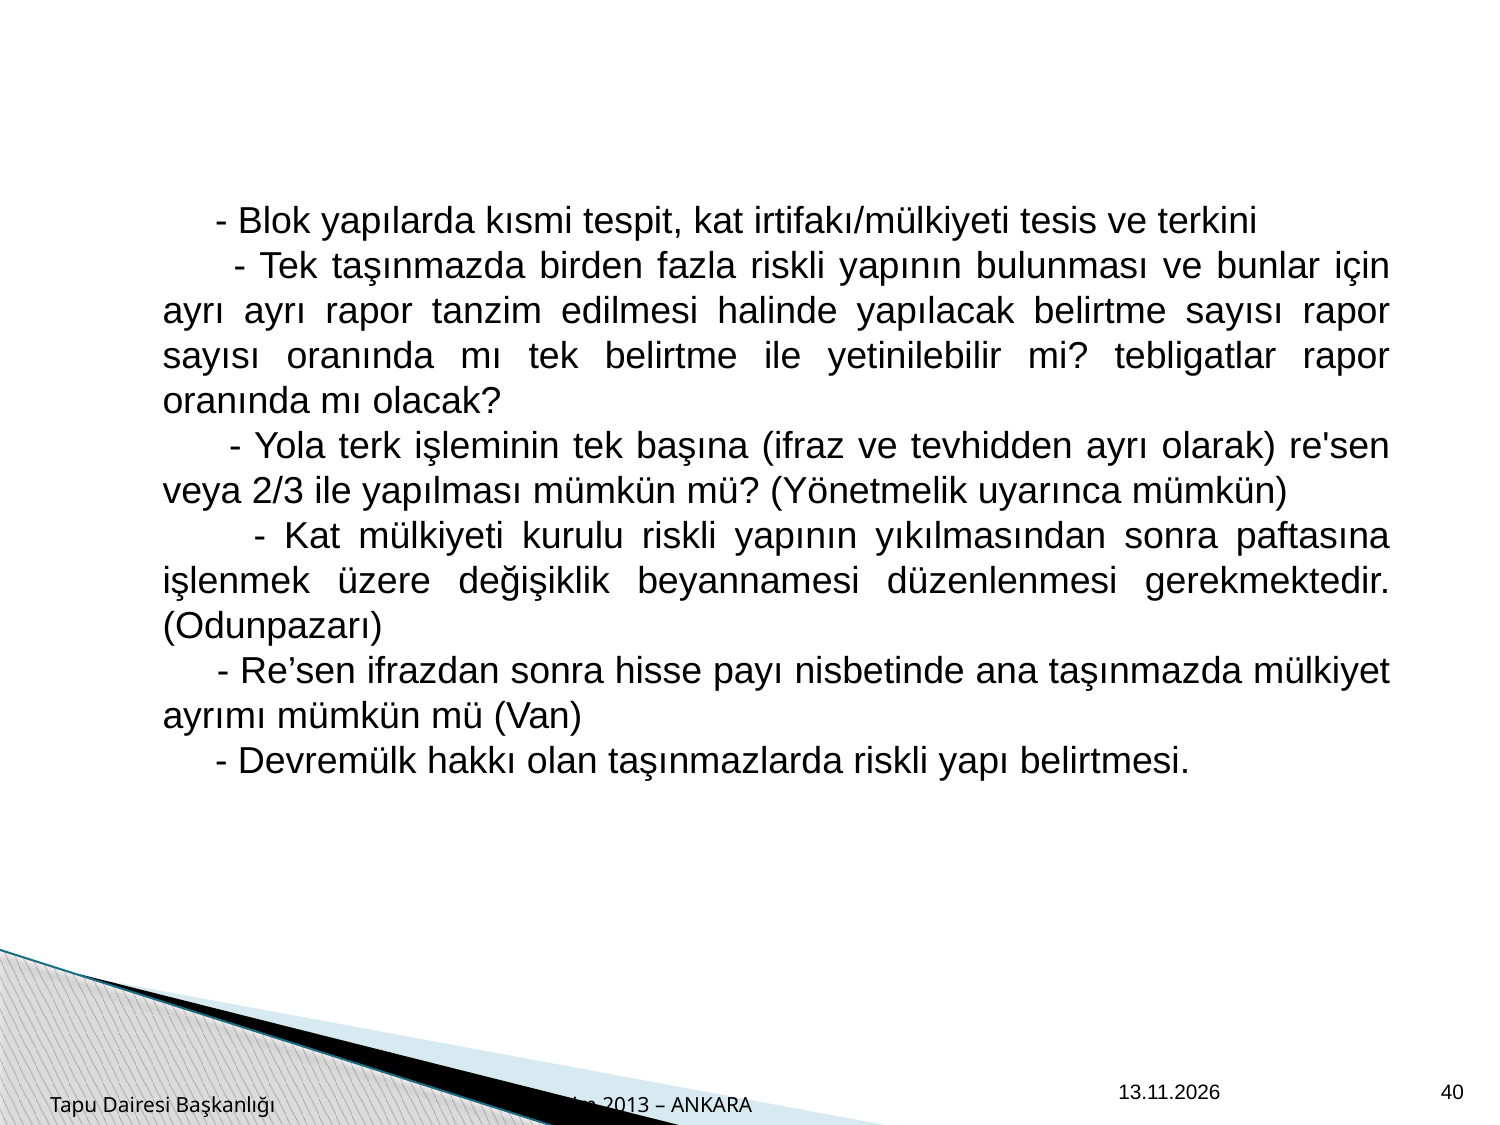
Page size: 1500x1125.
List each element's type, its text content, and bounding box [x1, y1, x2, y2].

text_box - Blok yapılarda kısmi tespit, kat irtifakı/mülkiyeti tesis ve terkini - Tek taşınmazda birden fazla riskli yapının bulunması ve bunlar için ayrı ayrı rapor tanzim edilmesi halinde yapılacak belirtme sayısı rapor sayısı oranında mı tek belirtme ile yetinilebilir mi? tebligatlar rapor oranında mı olacak? - Yola terk işleminin tek başına (ifraz ve tevhidden ayrı olarak) re'sen veya 2/3 ile yapılması mümkün mü? (Yönetmelik uyarınca mümkün) - Kat mülkiyeti kurulu riskli yapının yıkılmasından sonra paftasına işlenmek üzere değişiklik beyannamesi düzenlenmesi gerekmektedir. (Odunpazarı) - Re’sen ifrazdan sonra hisse payı nisbetinde ana taşınmazda mülkiyet ayrımı mümkün mü (Van) - Devremülk hakkı olan taşınmazlarda riskli yapı belirtmesi. [147, 188, 1406, 789]
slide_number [1103, 1051, 1418, 1112]
slide_number 40 [1418, 1051, 1479, 1112]
